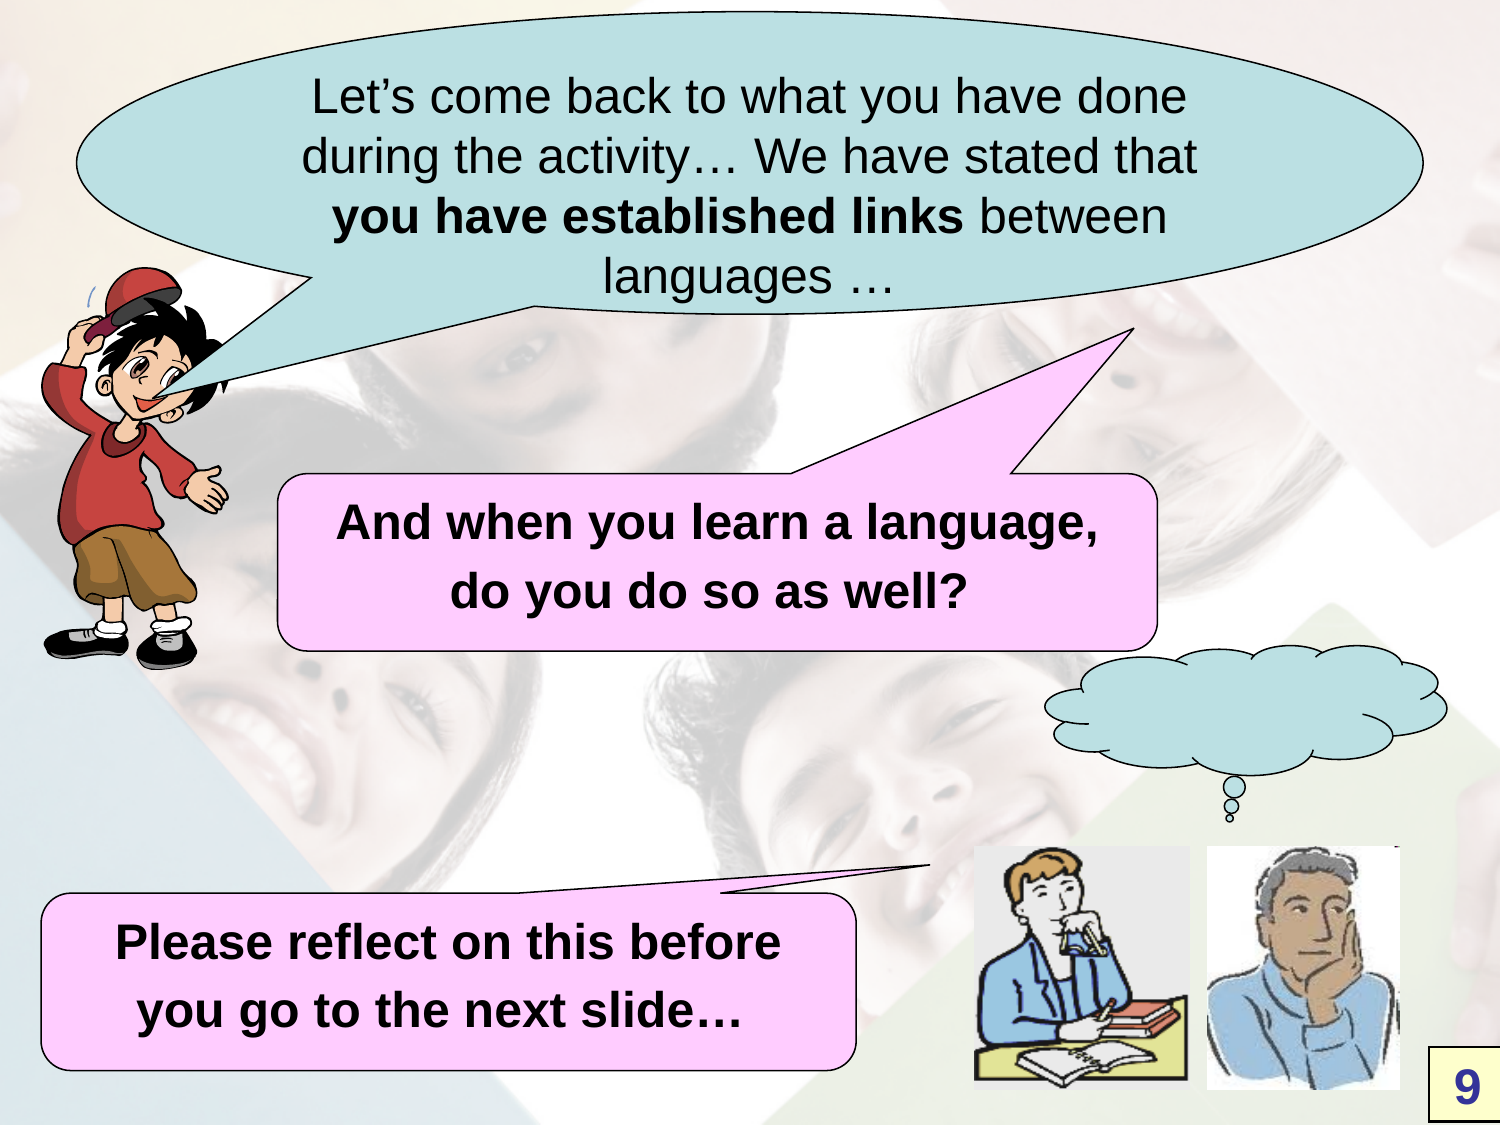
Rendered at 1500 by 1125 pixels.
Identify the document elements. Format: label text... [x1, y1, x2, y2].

picture [0, 0, 1500, 1125]
text_box Please reflect on this before you go to the next slide… [41, 864, 931, 1071]
text_box And when you learn a language, do you do so as well? [277, 328, 1158, 652]
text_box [974, 645, 1448, 1090]
text_box Let’s come back to what you have done during the activity… We have stated that you have established links between languages … [76, 11, 1424, 379]
text_box 9 [1429, 1046, 1500, 1122]
